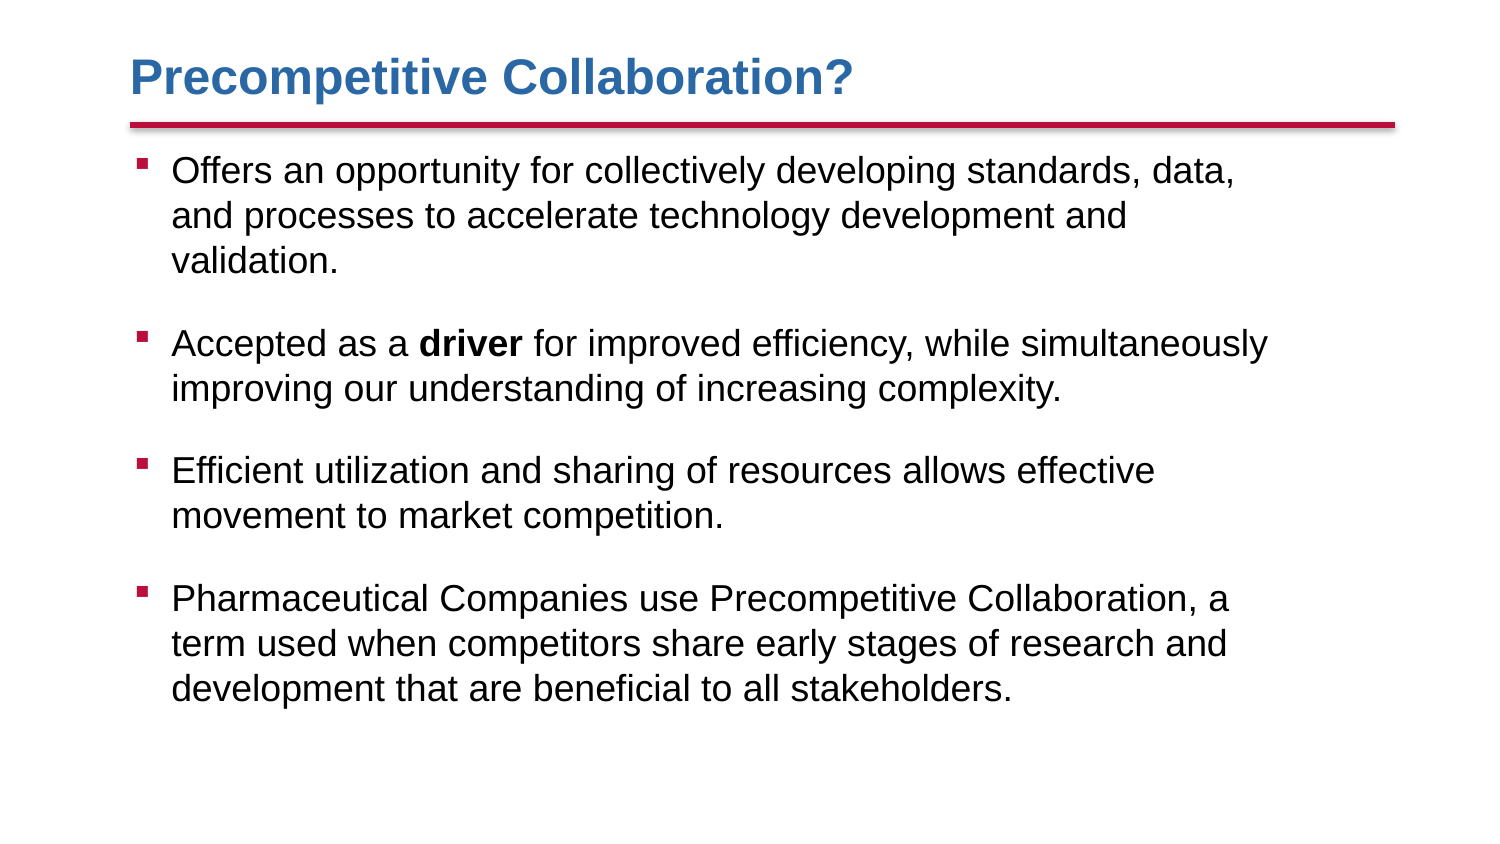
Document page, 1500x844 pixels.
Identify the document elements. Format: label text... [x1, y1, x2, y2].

list Offers an opportunity for collectively developing standards, data, and processes to accelerate technology development and validation. Accepted as a driver for improved efficiency, while simultaneously improving our understanding of increasing complexity. Efficient utilization and sharing of resources allows effective movement to market competition. Pharmaceutical Companies use Precompetitive Collaboration, a term used when competitors share early stages of research and development that are beneficial to all stakeholders. [133, 146, 1286, 777]
title Precompetitive Collaboration? [130, 44, 1234, 121]
title Precompetitive Collaboration? [130, 136, 1234, 194]
